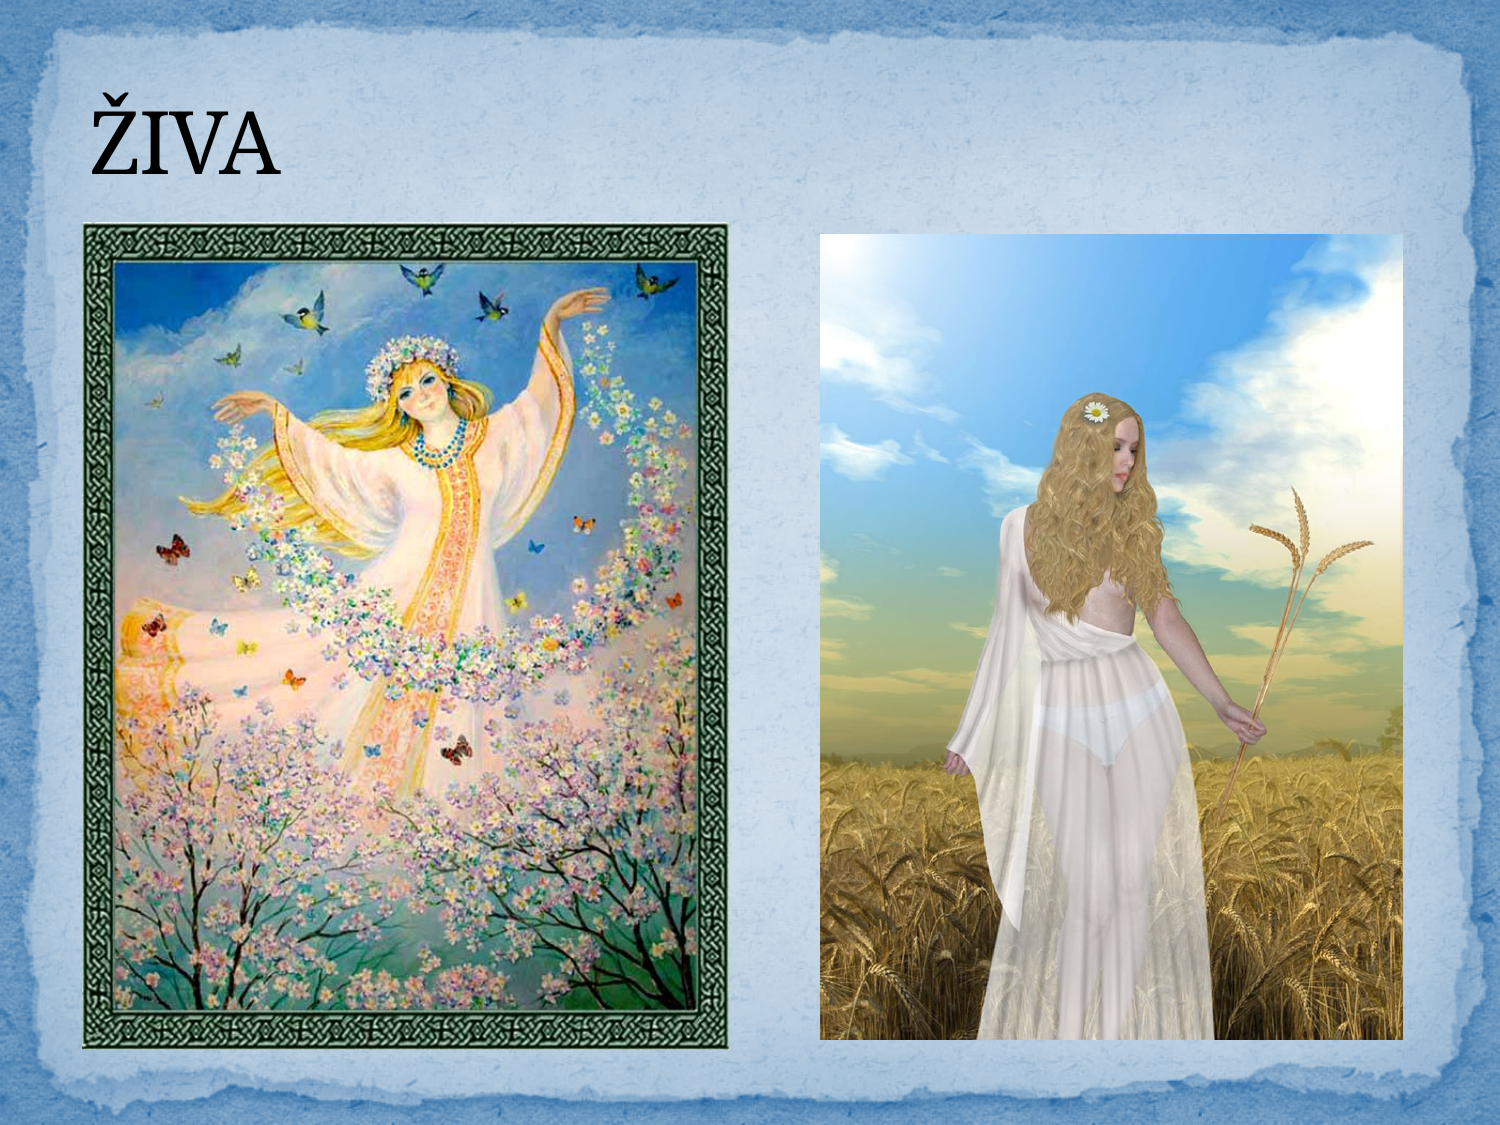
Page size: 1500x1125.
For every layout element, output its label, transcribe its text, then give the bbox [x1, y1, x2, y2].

title ŽIVA [74, 24, 1425, 200]
picture [820, 234, 1403, 1040]
picture [82, 222, 729, 1050]
